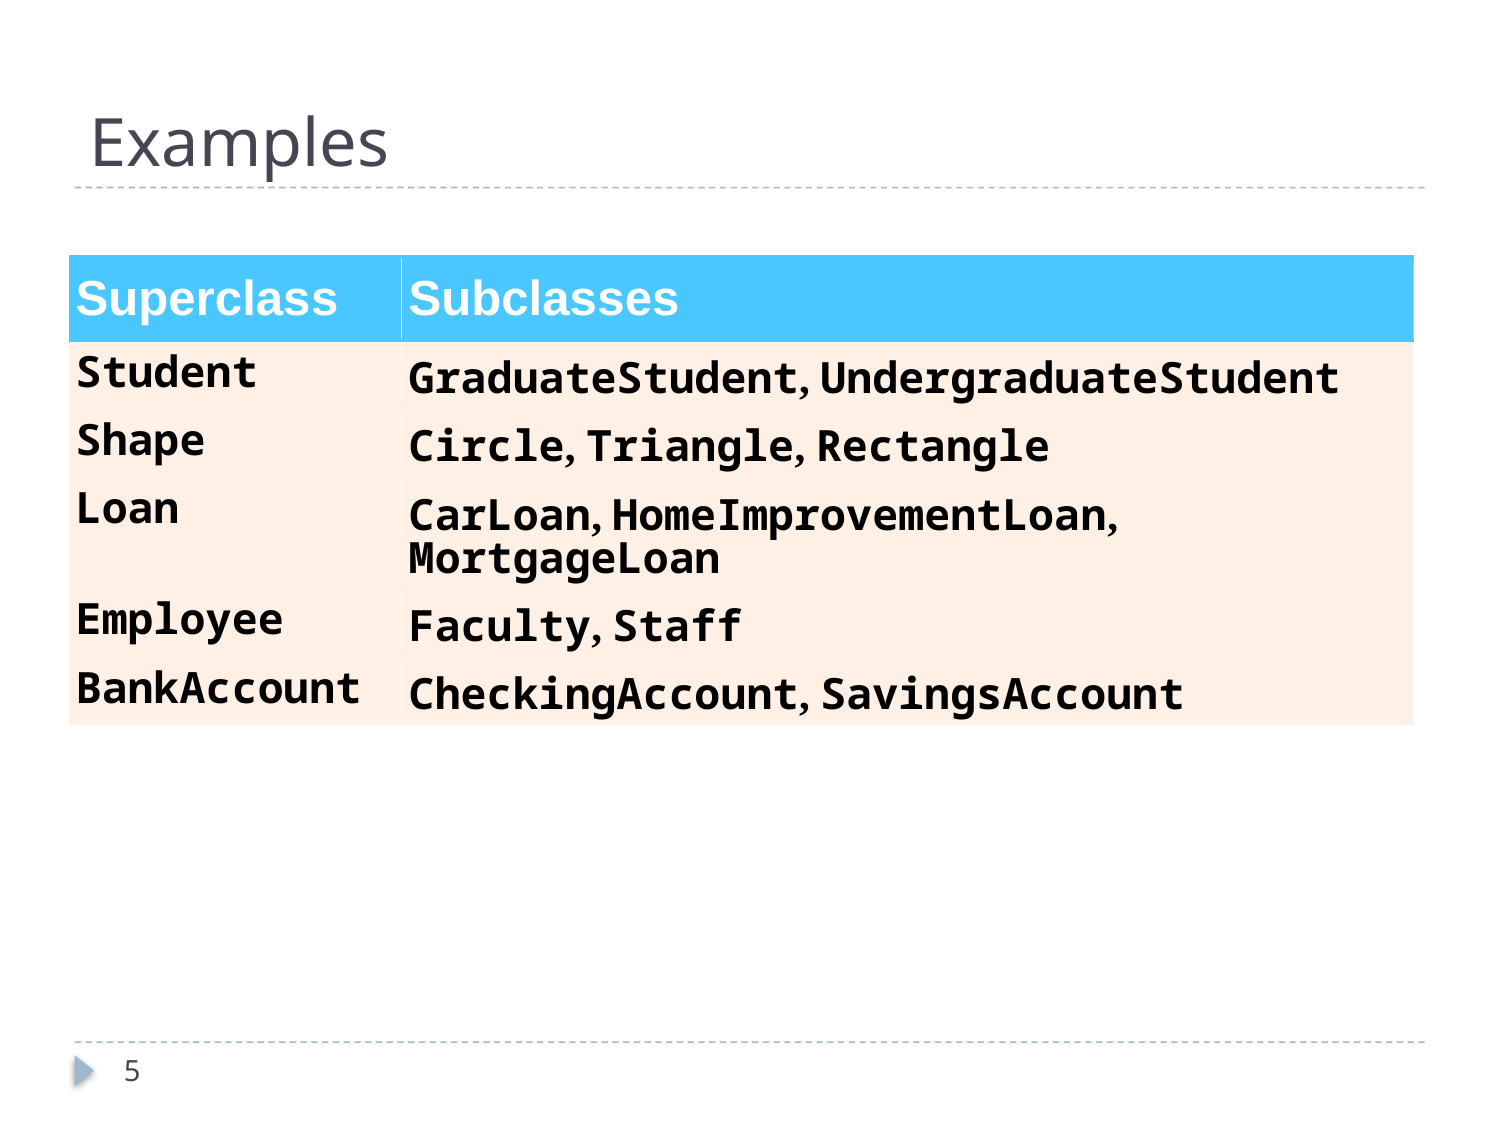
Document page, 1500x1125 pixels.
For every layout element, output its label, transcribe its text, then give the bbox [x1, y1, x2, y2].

title Examples [75, 24, 1425, 188]
slide_number 5 [109, 1044, 422, 1120]
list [66, 255, 1435, 769]
